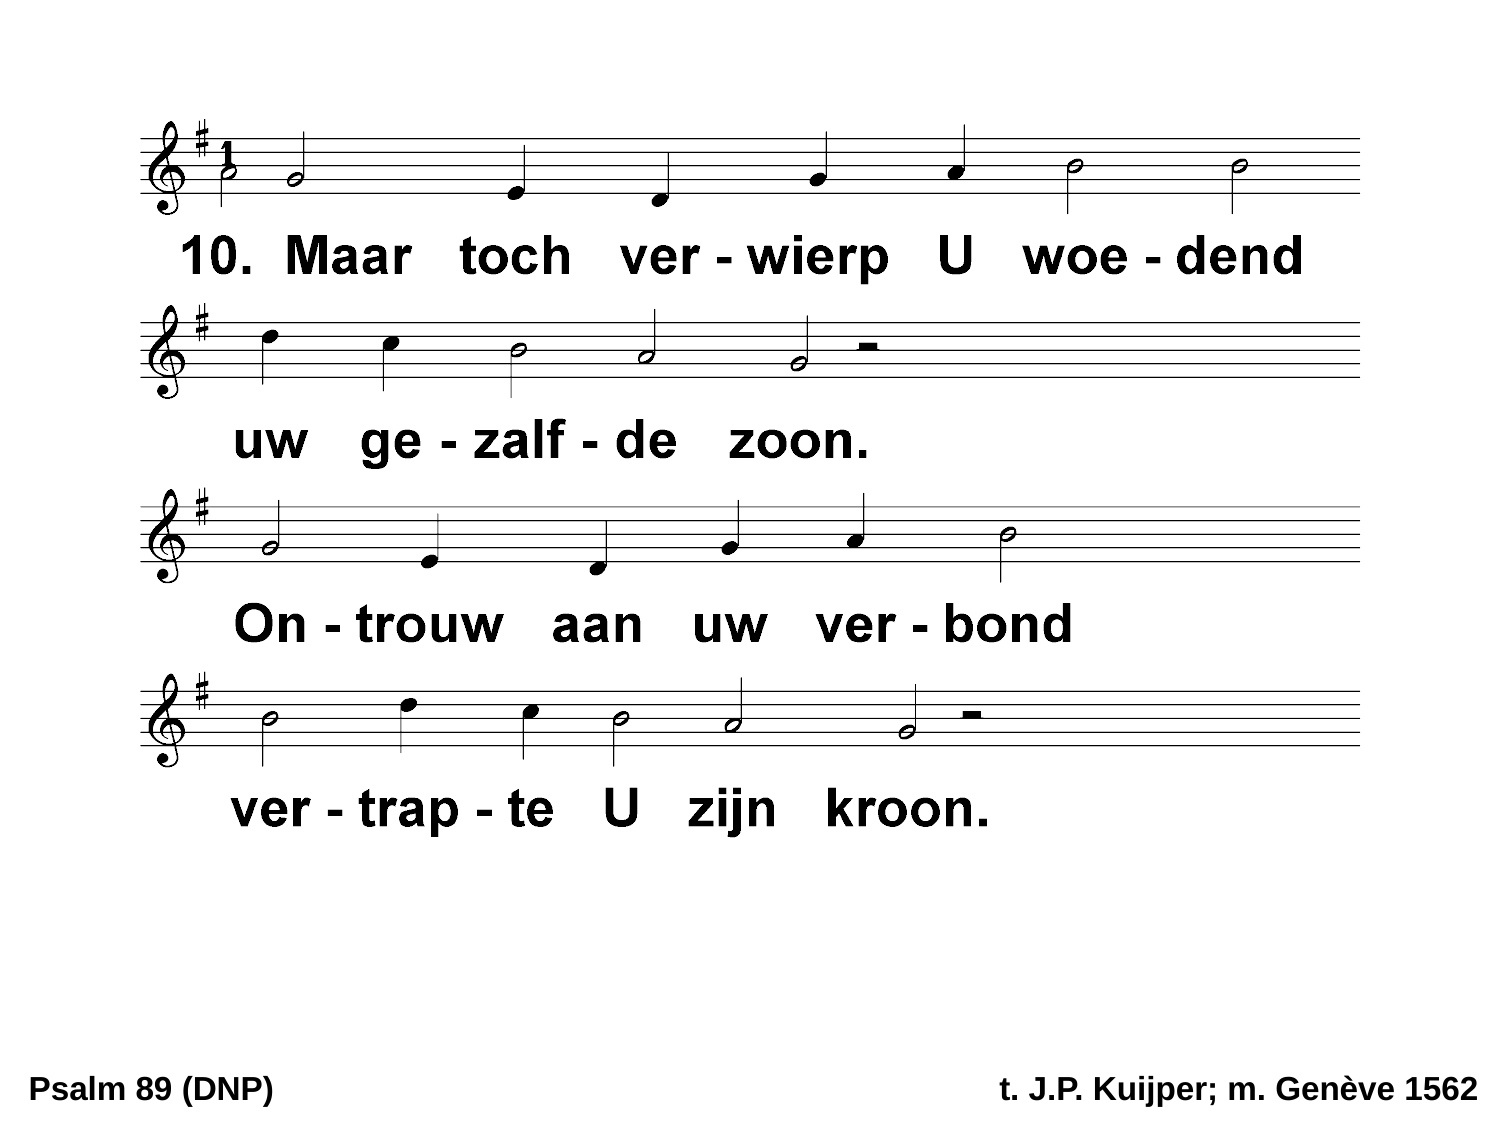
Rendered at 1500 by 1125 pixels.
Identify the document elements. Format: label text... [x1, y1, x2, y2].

picture [124, 103, 1376, 852]
text_box Psalm 89 (DNP) t. J.P. Kuijper; m. Genève 1562 [13, 1059, 1495, 1115]
